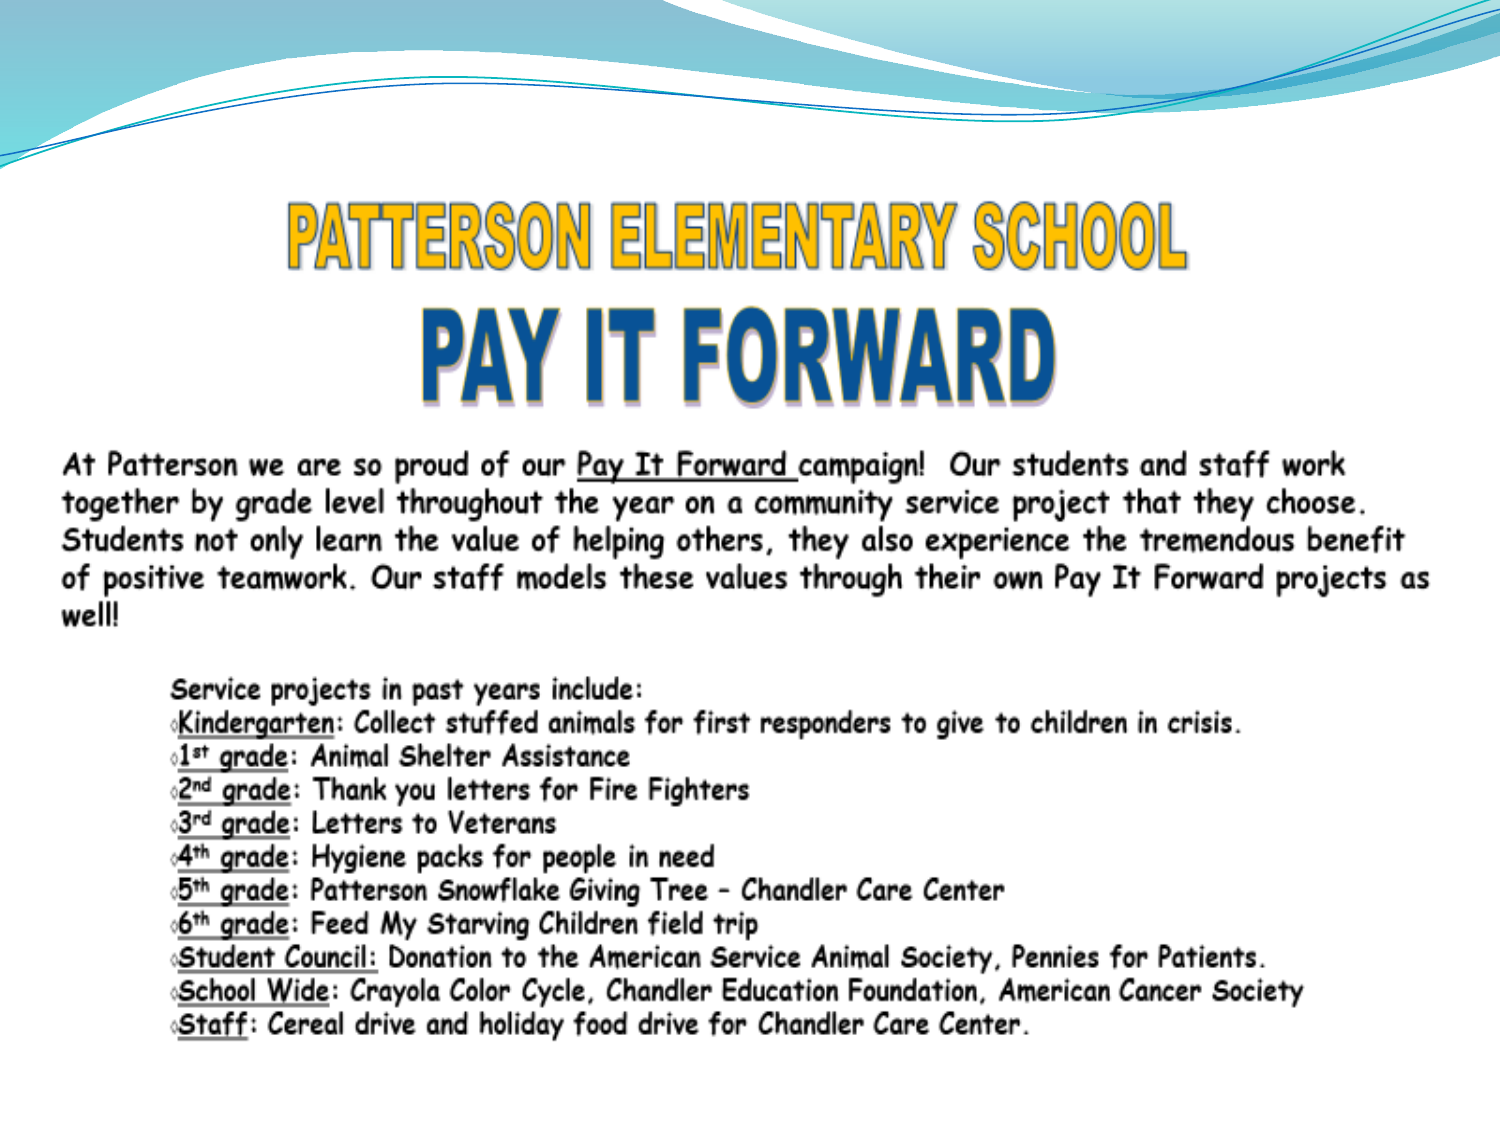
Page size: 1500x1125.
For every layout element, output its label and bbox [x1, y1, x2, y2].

picture [0, 183, 1500, 1125]
